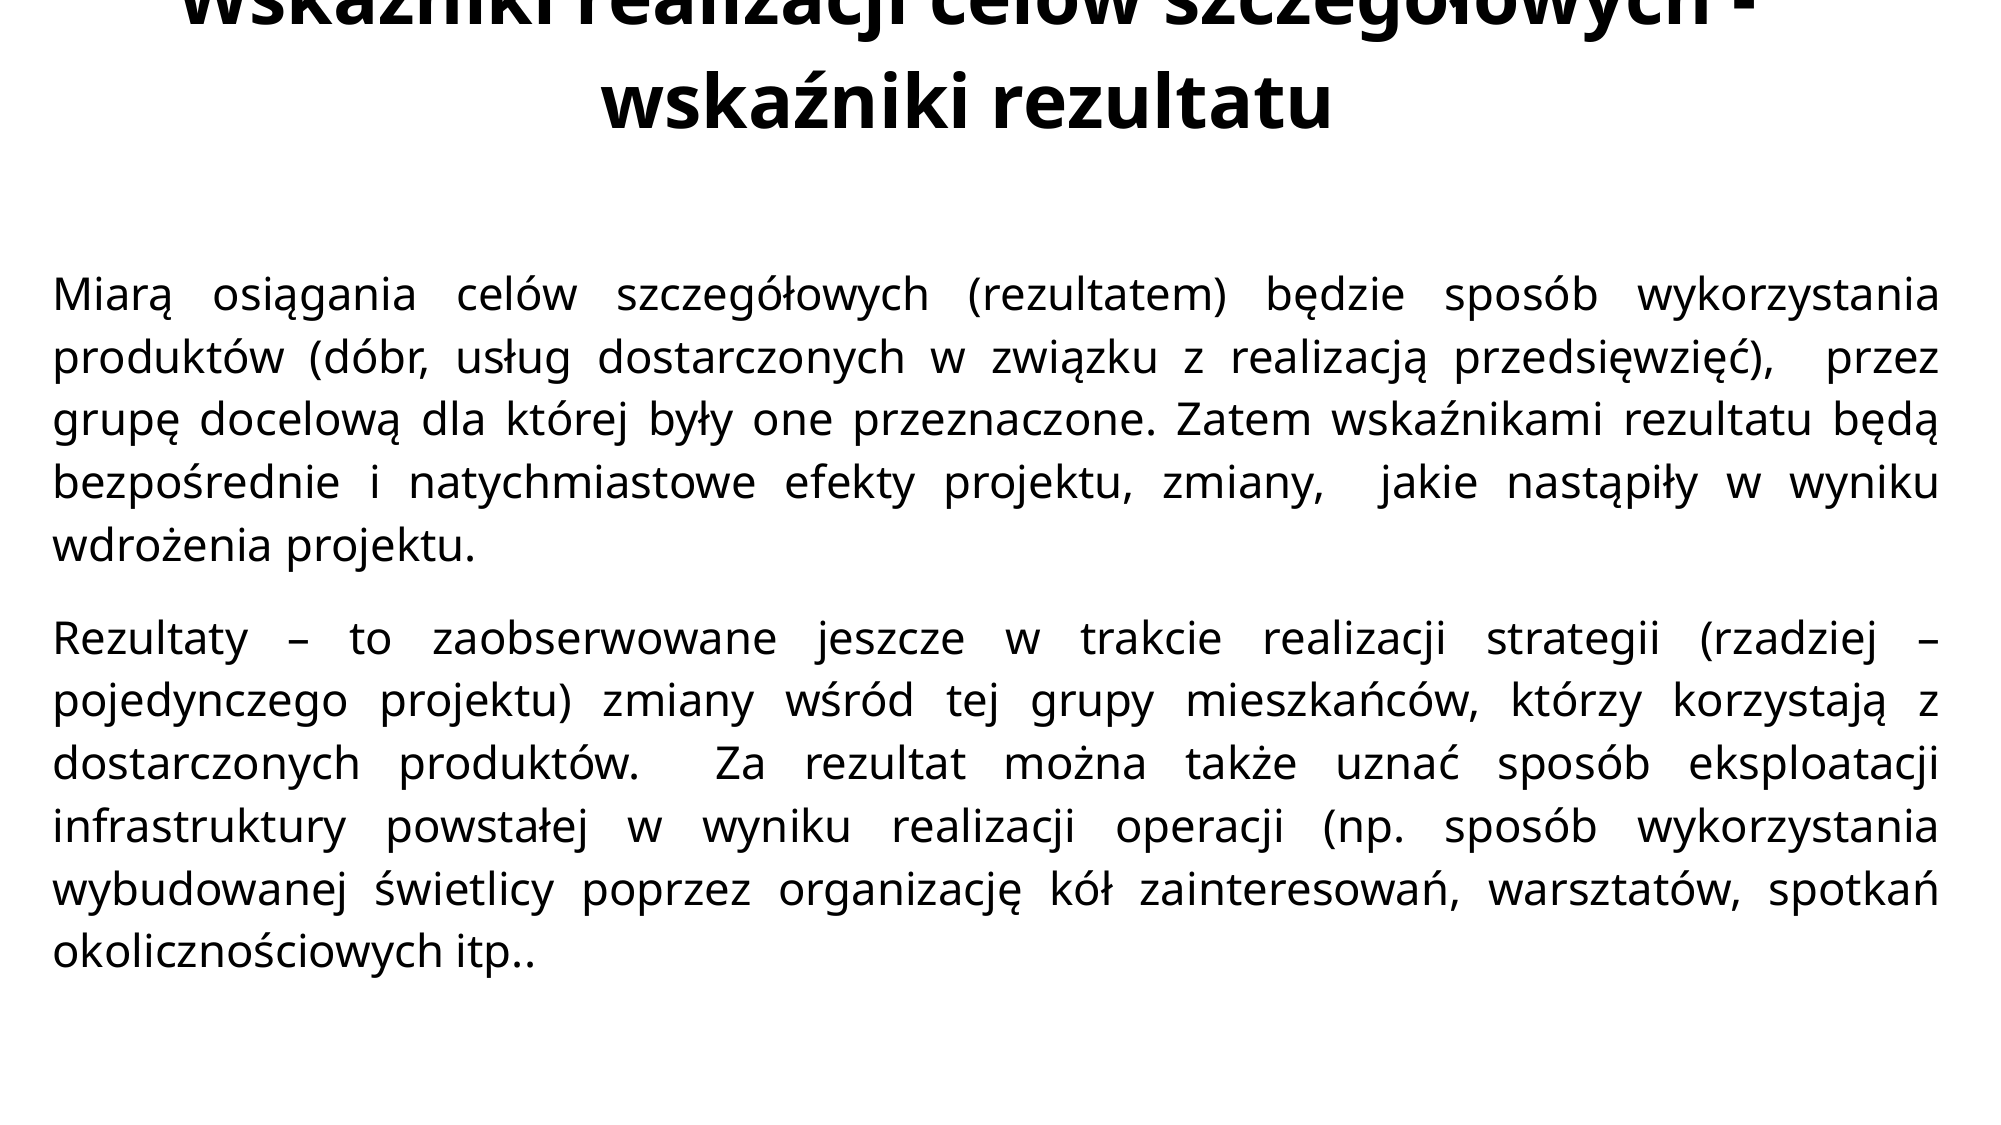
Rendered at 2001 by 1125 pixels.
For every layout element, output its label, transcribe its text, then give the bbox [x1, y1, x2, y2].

title Wskaźniki realizacji celów szczegółowych - wskaźniki rezultatu [37, 30, 1899, 151]
subtitle Miarą osiągania celów szczegółowych (rezultatem) będzie sposób wykorzystania produktów (dóbr, usług dostarczonych w związku z realizacją przedsięwzięć), przez grupę docelową dla której były one przeznaczone. Zatem wskaźnikami rezultatu będą bezpośrednie i natychmiastowe efekty projektu, zmiany, jakie nastąpiły w wyniku wdrożenia projektu. Rezultaty – to zaobserwowane jeszcze w trakcie realizacji strategii (rzadziej – pojedynczego projektu) zmiany wśród tej grupy mieszkańców, którzy korzystają z dostarczonych produktów. Za rezultat można także uznać sposób eksploatacji infrastruktury powstałej w wyniku realizacji operacji (np. sposób wykorzystania wybudowanej świetlicy poprzez organizację kół zainteresowań, warsztatów, spotkań okolicznościowych itp.. [37, 249, 1958, 986]
